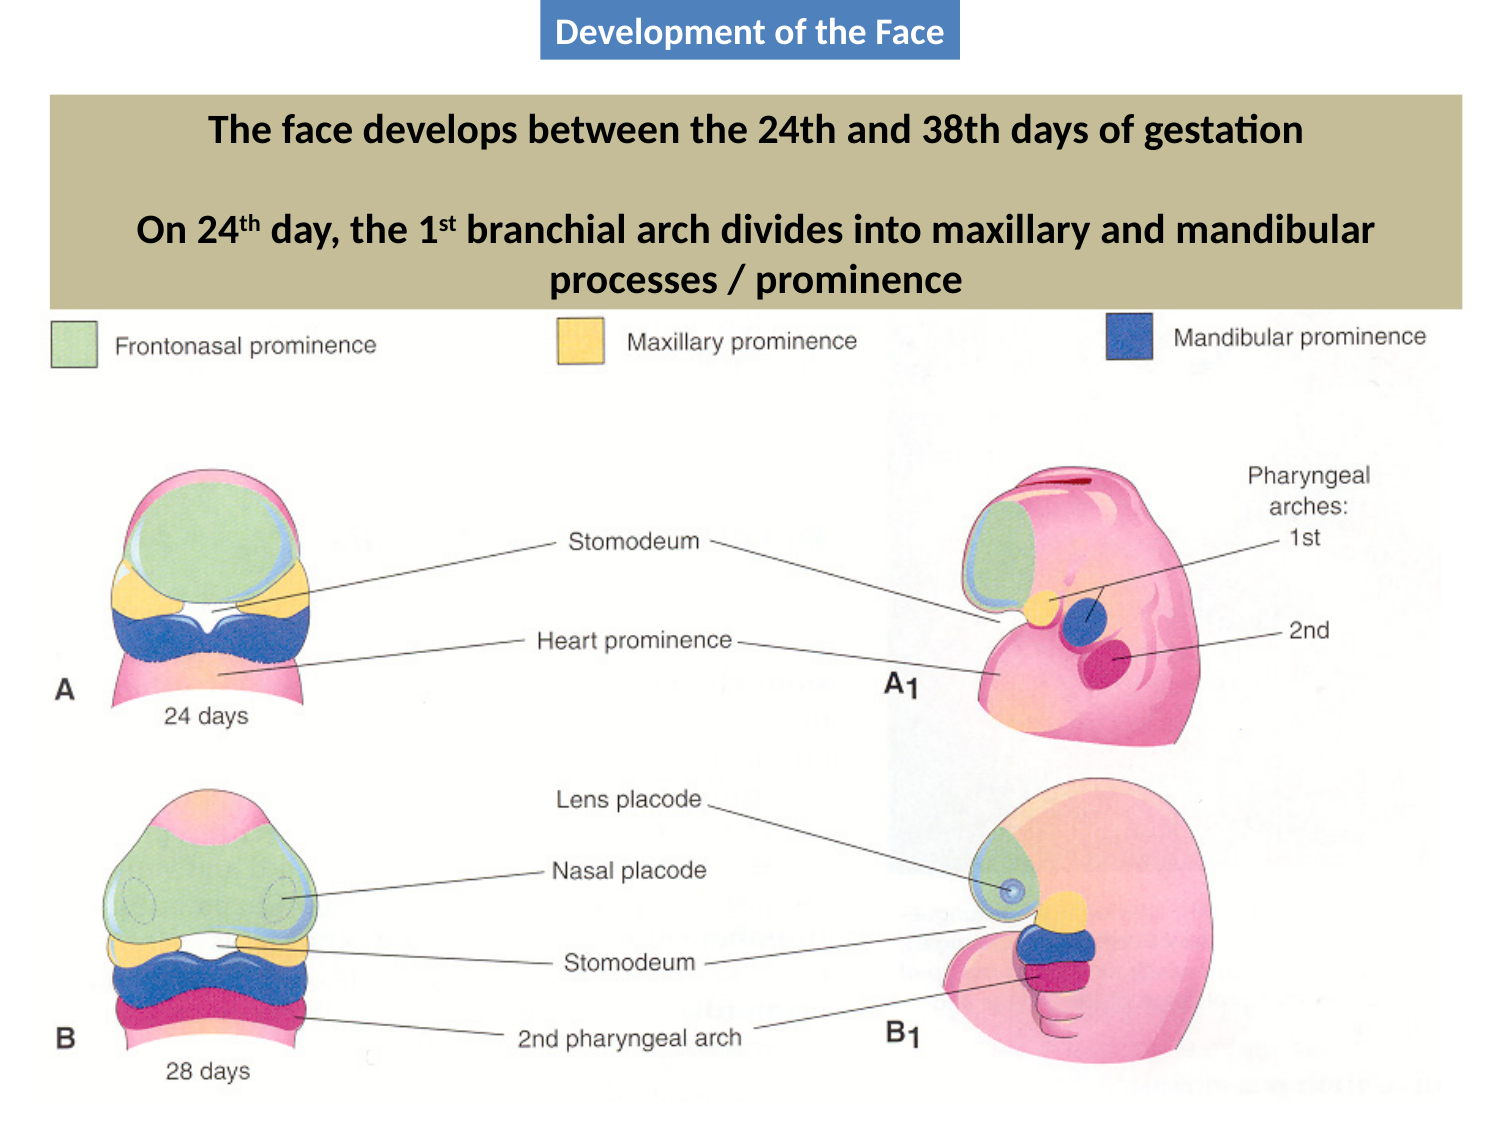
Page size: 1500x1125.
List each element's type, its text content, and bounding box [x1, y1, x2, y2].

text_box The face develops between the 24th and 38th days of gestation On 24th day, the 1st branchial arch divides into maxillary and mandibular processes / prominence [49, 94, 1463, 310]
picture [34, 291, 1442, 1102]
text_box Development of the Face [540, 0, 960, 60]
